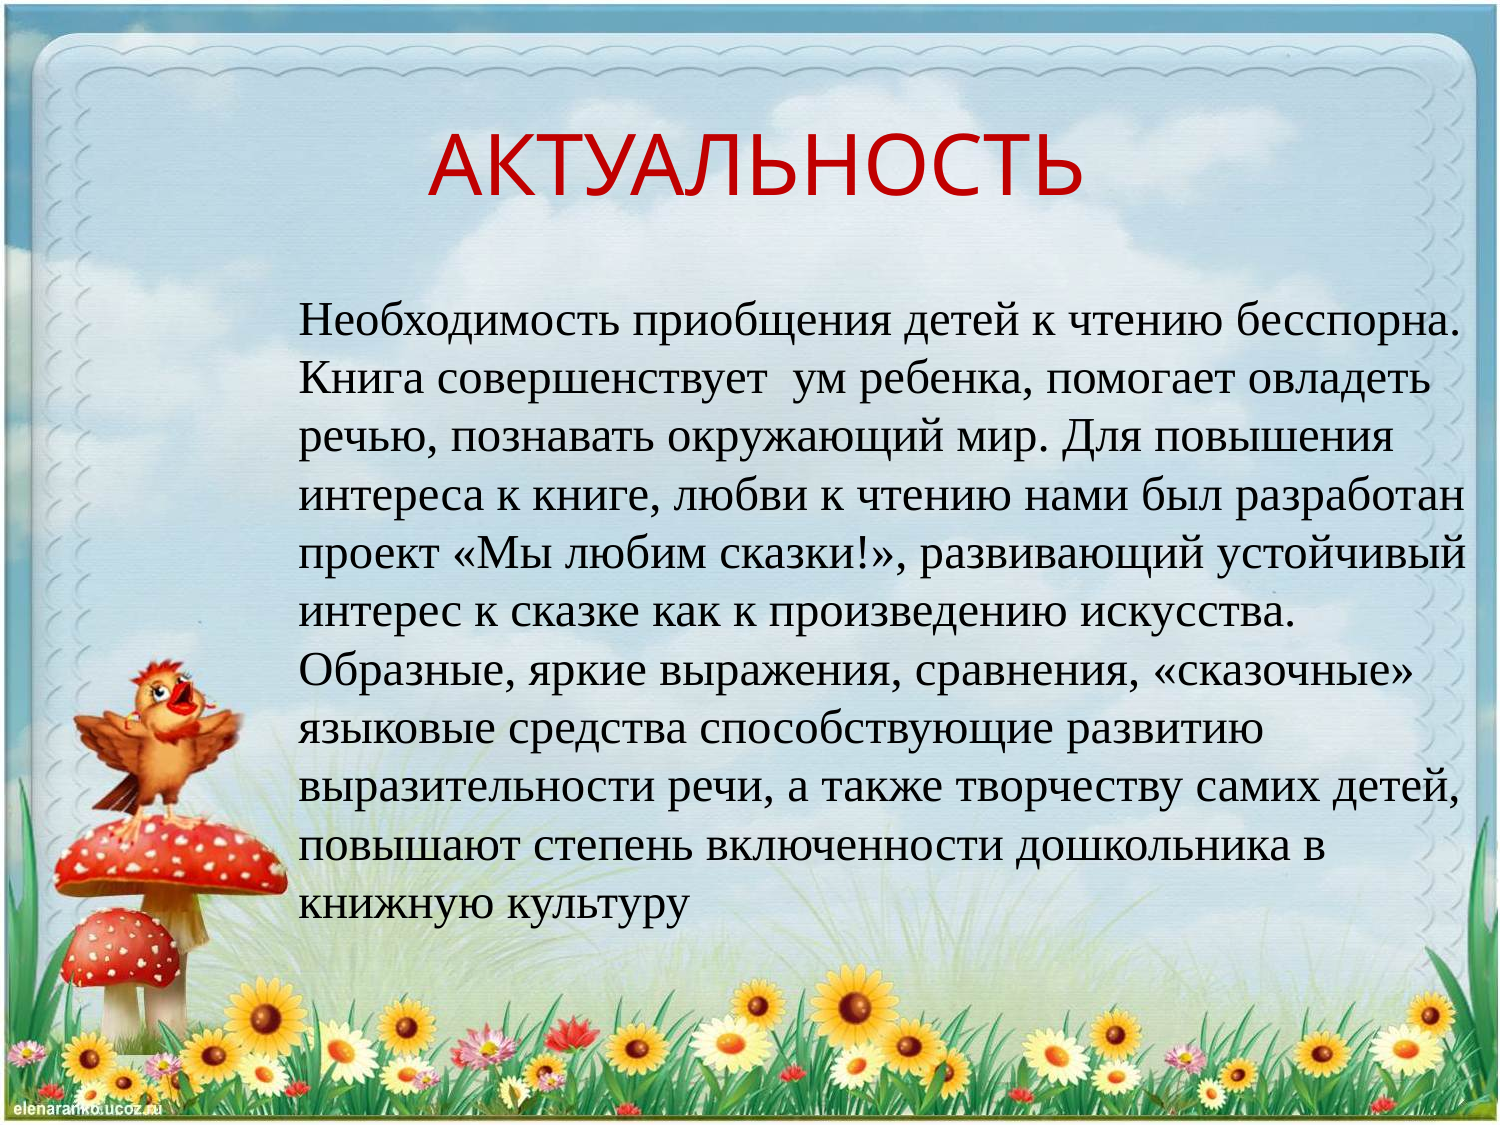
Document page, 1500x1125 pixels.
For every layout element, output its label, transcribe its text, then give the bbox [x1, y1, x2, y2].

list Необходимость приобщения детей к чтению бесспорна. Книга совершенствует ум ребенка, помогает овладеть речью, познавать окружающий мир. Для повышения интереса к книге, любви к чтению нами был разработан проект «Мы любим сказки!», развивающий устойчивый интерес к сказке как к произведению искусства. Образные, яркие выражения, сравнения, «сказочные» языковые средства способствующие развитию выразительности речи, а также творчеству самих детей, повышают степень включенности дошкольника в книжную культуру [283, 278, 1500, 953]
picture [0, 0, 1500, 1125]
title АКТУАЛЬНОСТЬ [53, 101, 1463, 220]
